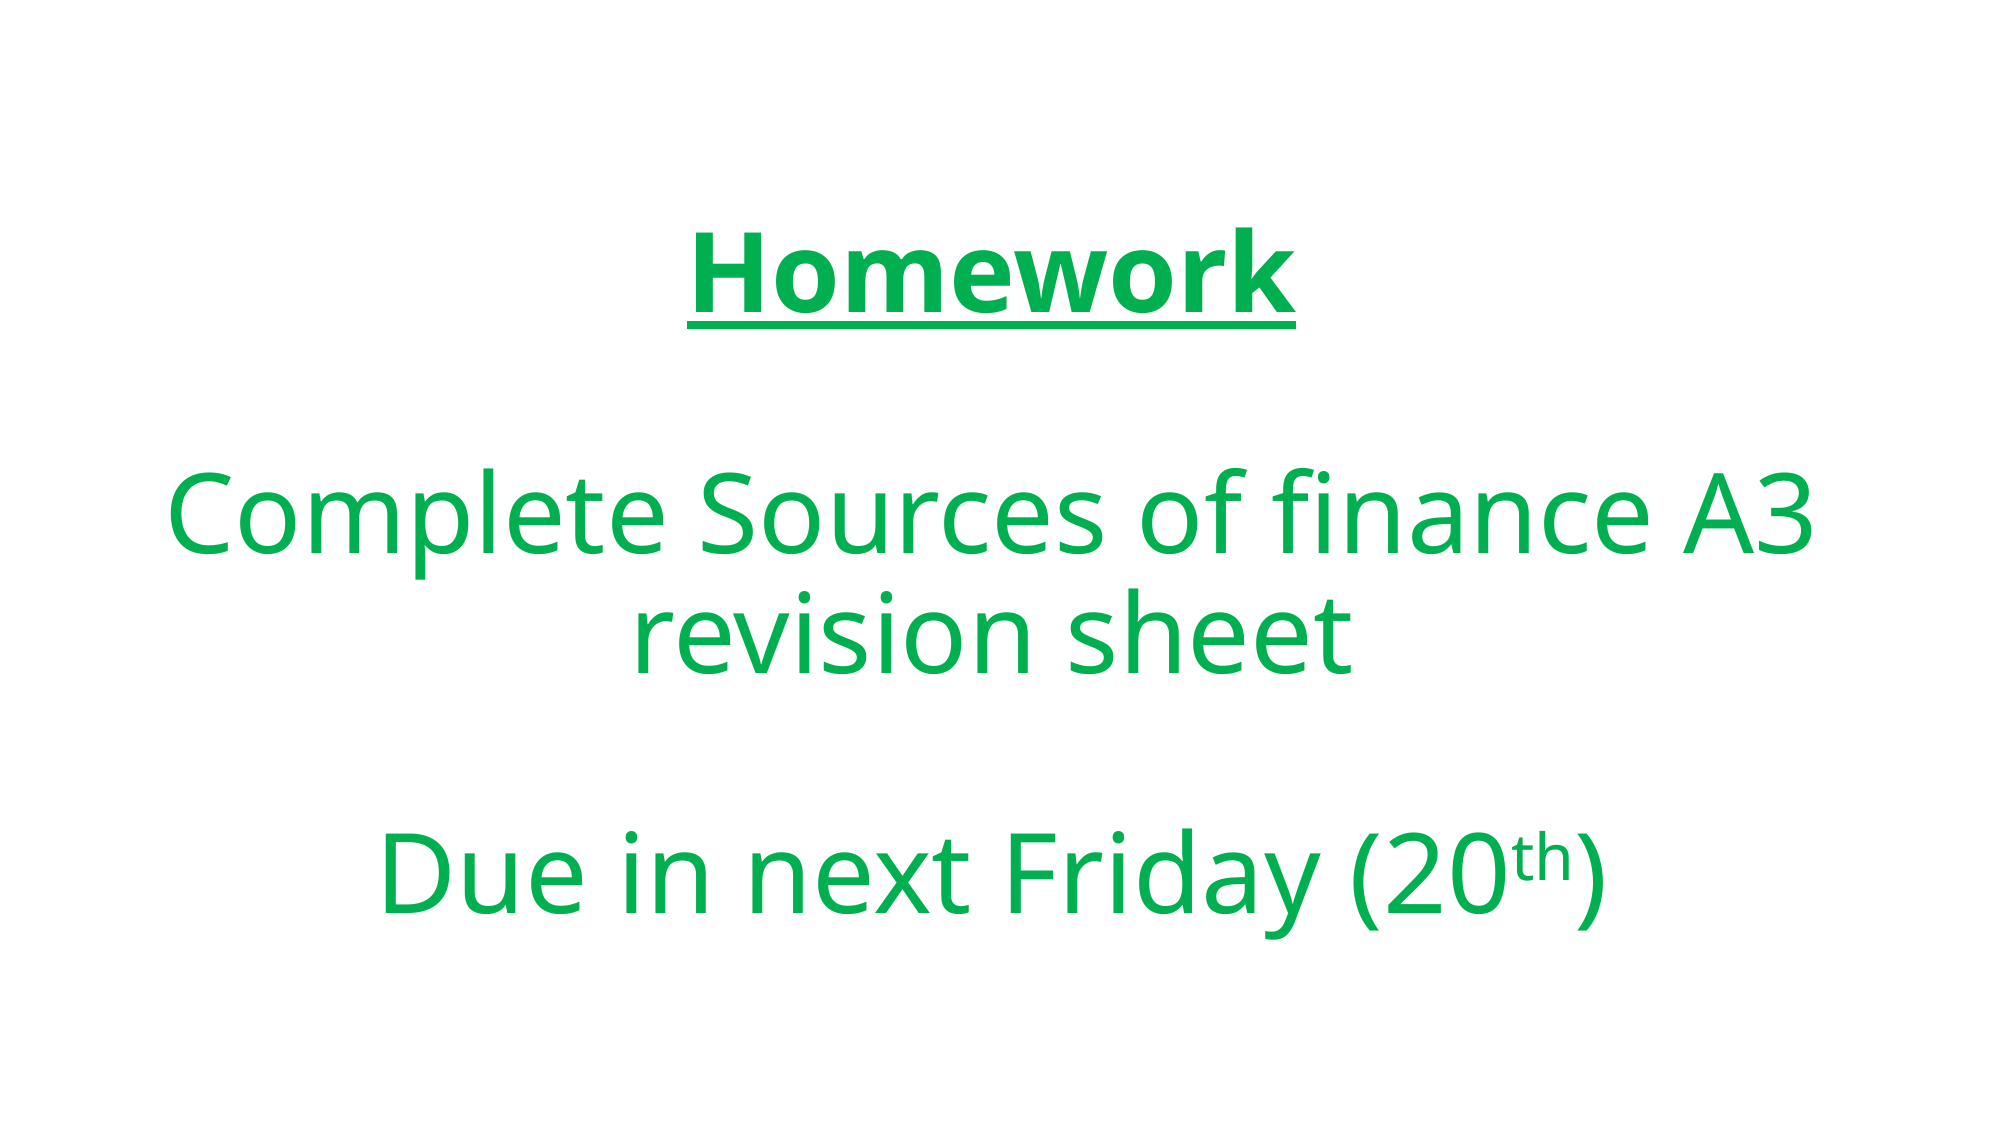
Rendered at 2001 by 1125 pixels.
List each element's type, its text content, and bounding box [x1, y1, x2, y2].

title Homework Complete Sources of finance A3 revision sheet Due in next Friday (20th) [129, 206, 1855, 948]
